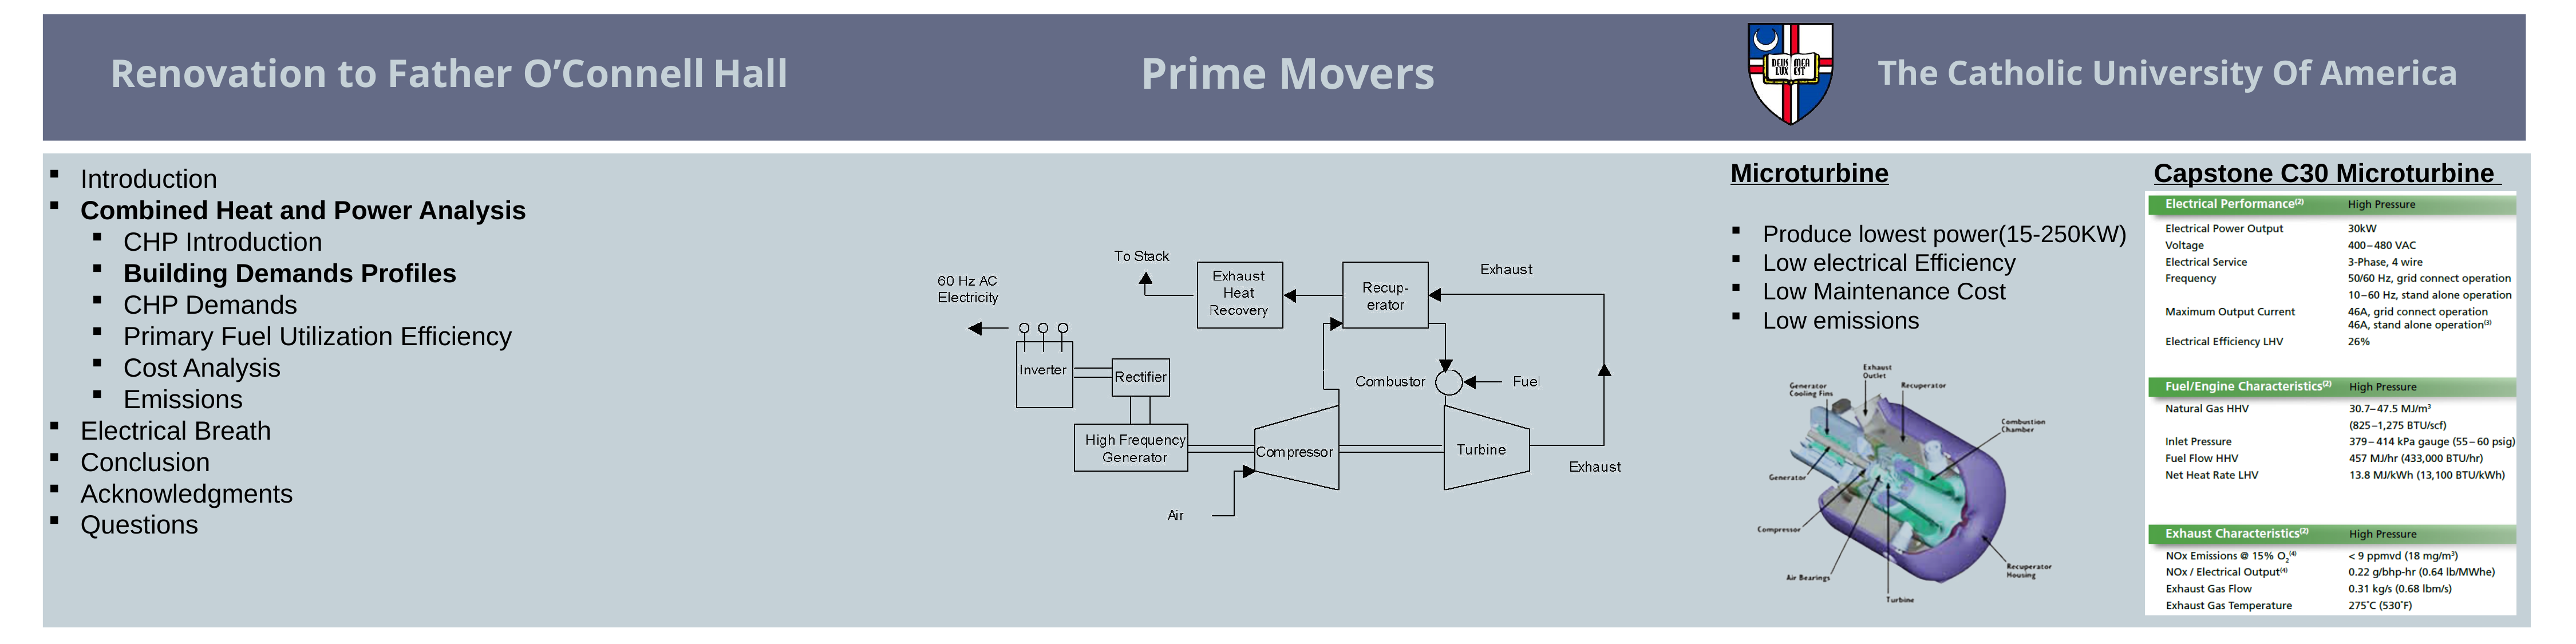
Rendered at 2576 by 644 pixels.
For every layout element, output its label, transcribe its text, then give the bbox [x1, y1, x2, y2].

text_box Capstone C30 Microturbine [2145, 151, 2554, 638]
picture [1739, 350, 2076, 629]
text_box Prime Movers [858, 42, 1717, 102]
picture [1748, 0, 1834, 126]
text_box Microturbine Produce lowest power(15-250KW) Low electrical Efficiency Low Maintenance Cost Low emissions [1722, 151, 2145, 638]
picture [2145, 191, 2516, 616]
text_box Introduction Combined Heat and Power Analysis CHP Introduction Building Demands Profiles CHP Demands Primary Fuel Utilization Efficiency Cost Analysis Emissions Electrical Breath Conclusion Acknowledgments Questions [39, 157, 856, 575]
picture [937, 250, 1621, 520]
